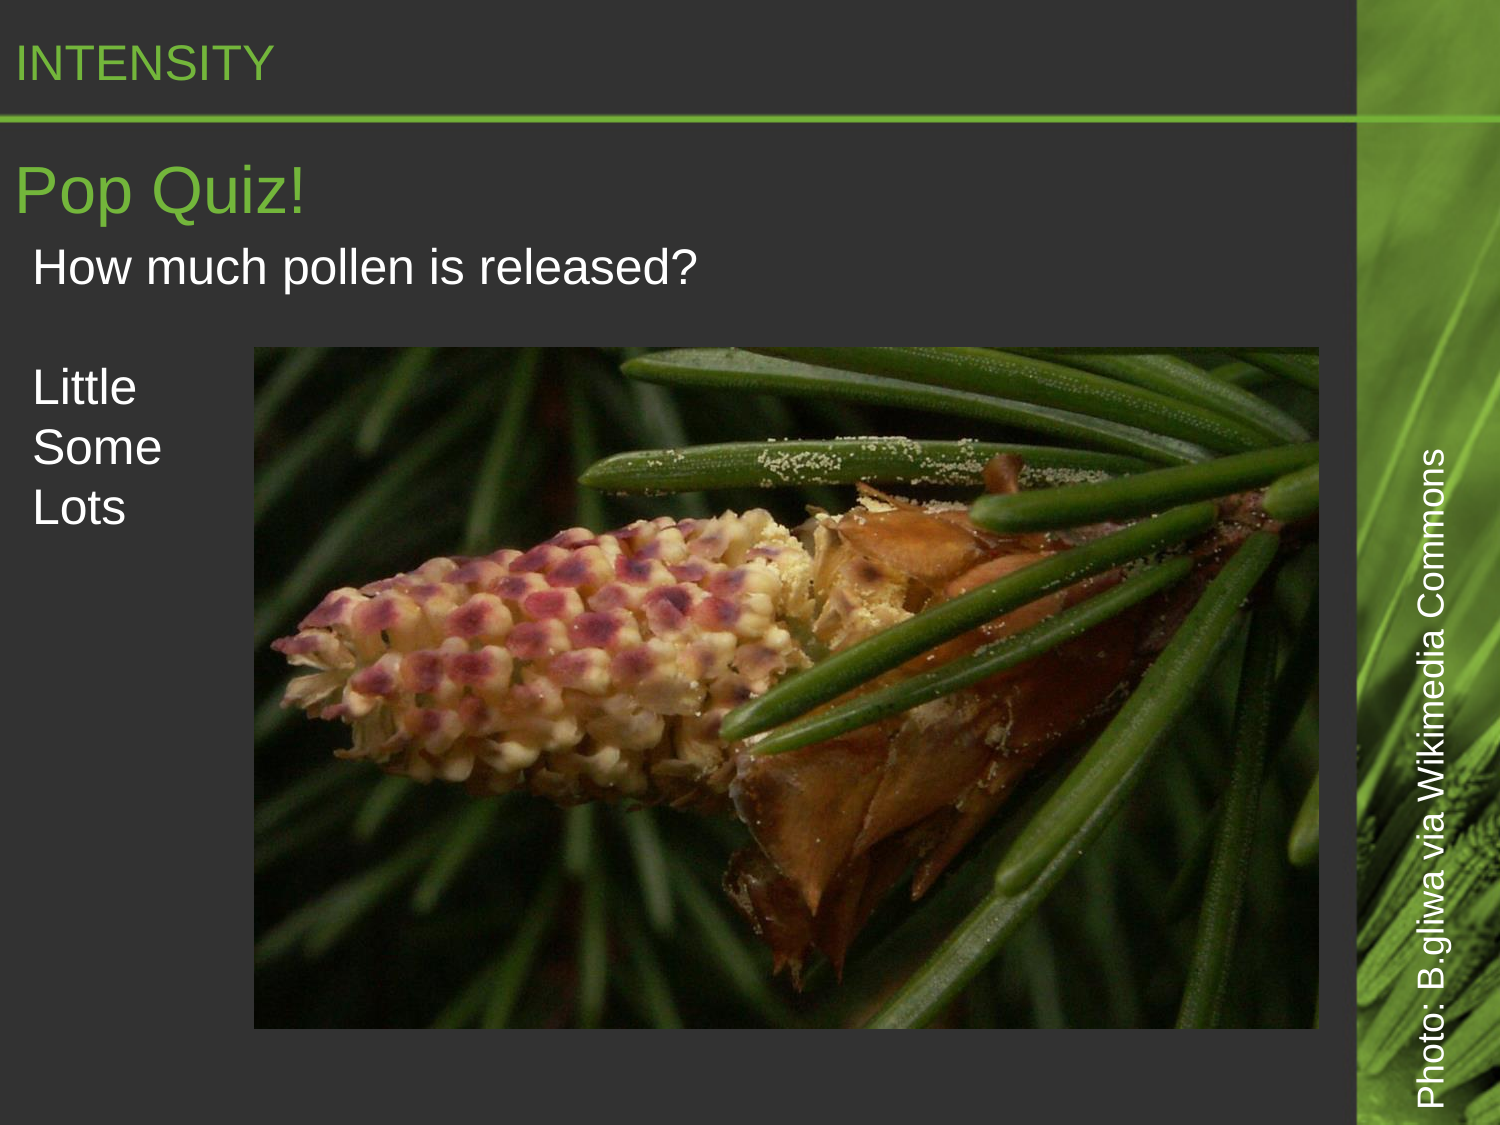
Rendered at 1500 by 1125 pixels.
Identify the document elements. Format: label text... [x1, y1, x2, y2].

text_box How much pollen is released? Little Some Lots [17, 227, 952, 542]
text_box Photo: B.gliwa via Wikimedia Commons [1398, 382, 1459, 1125]
text_box Pop Quiz! [0, 130, 1319, 256]
text_box INTENSITY [0, 0, 1462, 130]
picture [0, 0, 1500, 1125]
